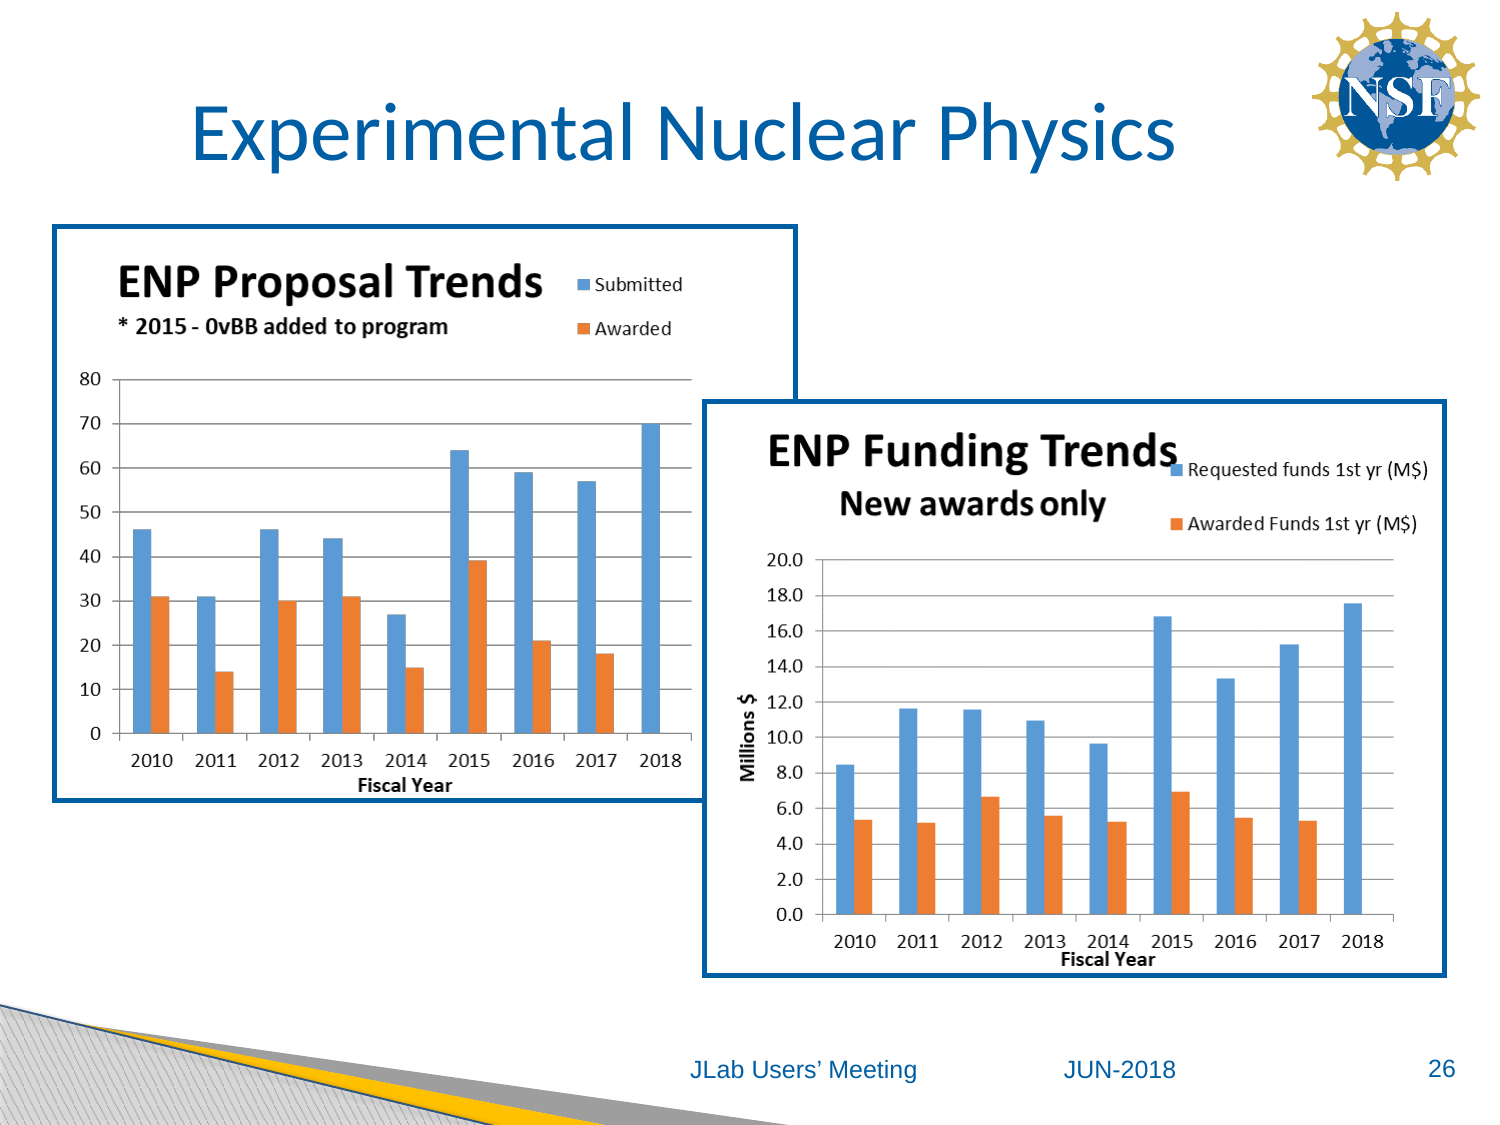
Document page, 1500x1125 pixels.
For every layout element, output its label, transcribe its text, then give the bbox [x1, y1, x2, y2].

picture [52, 224, 1448, 979]
slide_number 26 [1387, 1037, 1472, 1098]
title Experimental Nuclear Physics [87, 37, 1300, 218]
footer JLab Users’ Meeting JUN-2018 [537, 1038, 1331, 1099]
picture [1312, 12, 1481, 181]
